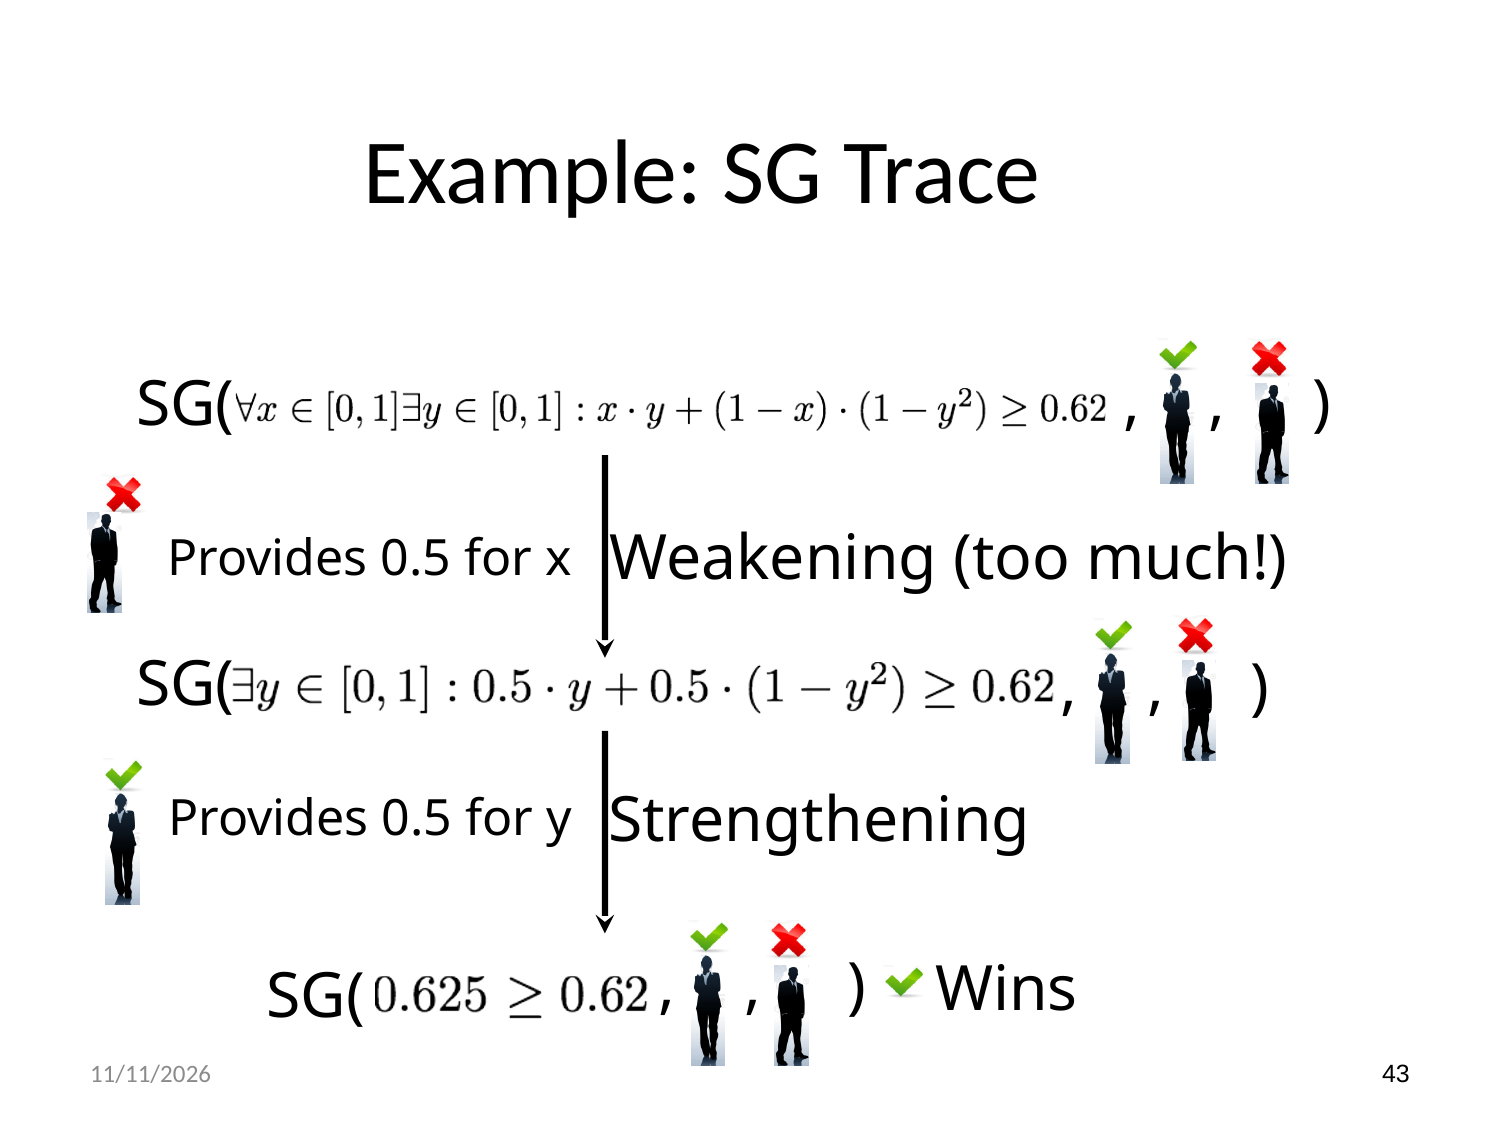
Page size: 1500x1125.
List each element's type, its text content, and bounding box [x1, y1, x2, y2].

picture [1243, 338, 1293, 380]
text_box ) [1312, 361, 1332, 437]
text_box ) [1250, 645, 1270, 721]
slide_number 43 [1074, 1042, 1425, 1103]
text_box SG( [266, 954, 365, 1030]
text_box , [658, 944, 676, 1020]
picture [686, 919, 730, 1066]
text_box Provides 0.5 for y [144, 774, 604, 858]
text_box , [1208, 361, 1226, 437]
picture [374, 975, 648, 1020]
picture [1091, 617, 1135, 764]
text_box Wins [935, 948, 1079, 1024]
picture [1155, 338, 1199, 485]
picture [774, 965, 809, 1066]
picture [881, 965, 925, 1000]
picture [1255, 383, 1290, 485]
text_box , [744, 944, 762, 1020]
title Example: SG Trace [29, 26, 1376, 308]
picture [1170, 615, 1220, 657]
text_box ) [847, 944, 867, 1020]
picture [762, 919, 812, 962]
text_box , [1147, 645, 1165, 721]
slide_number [75, 1042, 425, 1103]
text_box Strengthening [608, 778, 1031, 855]
text_box Weakening (too much!) [609, 517, 1289, 593]
picture [232, 661, 1055, 716]
text_box SG( [135, 642, 235, 718]
picture [87, 474, 147, 613]
picture [235, 388, 1107, 432]
text_box SG( [135, 363, 235, 439]
text_box [598, 920, 612, 934]
text_box [598, 645, 612, 658]
text_box Provides 0.5 for x [167, 525, 573, 586]
picture [100, 758, 144, 905]
text_box , [1122, 361, 1140, 437]
text_box , [1060, 645, 1078, 721]
picture [1181, 660, 1217, 761]
